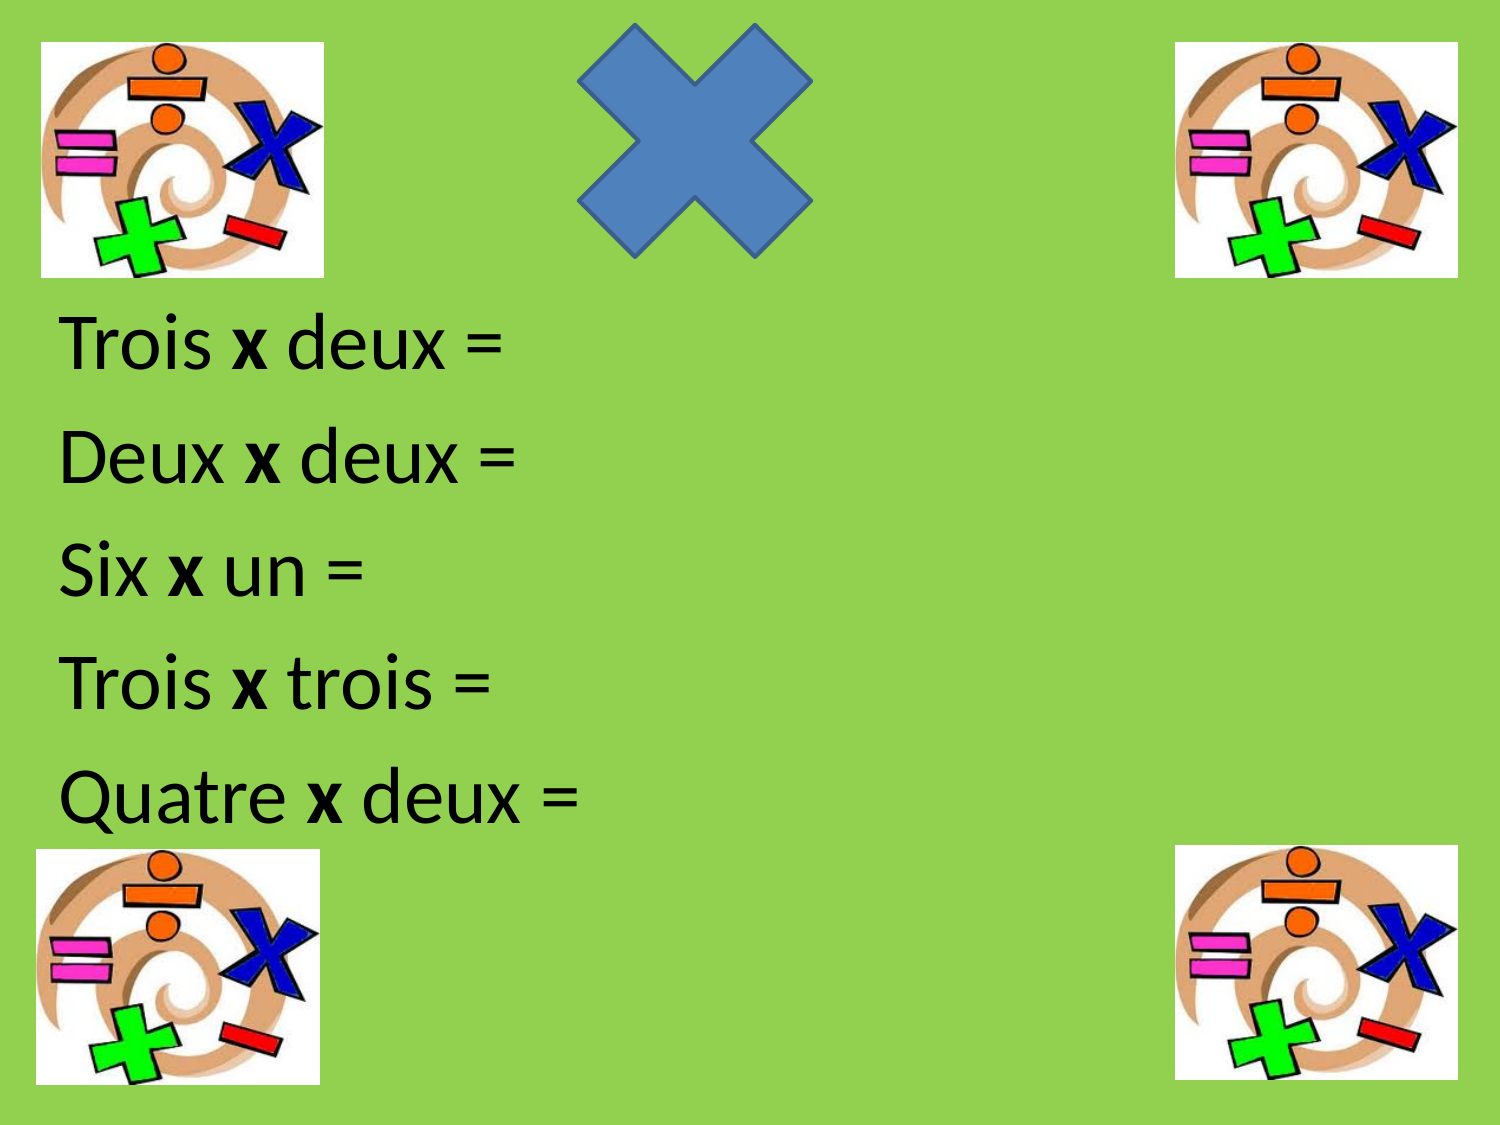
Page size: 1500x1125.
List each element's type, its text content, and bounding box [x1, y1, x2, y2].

text_box [576, 22, 814, 259]
list Trois x deux = Deux x deux = Six x un = Trois x trois = Quatre x deux = [43, 281, 1323, 850]
picture [1174, 42, 1459, 278]
picture [1174, 845, 1459, 1081]
picture [40, 42, 325, 278]
picture [36, 849, 320, 1085]
